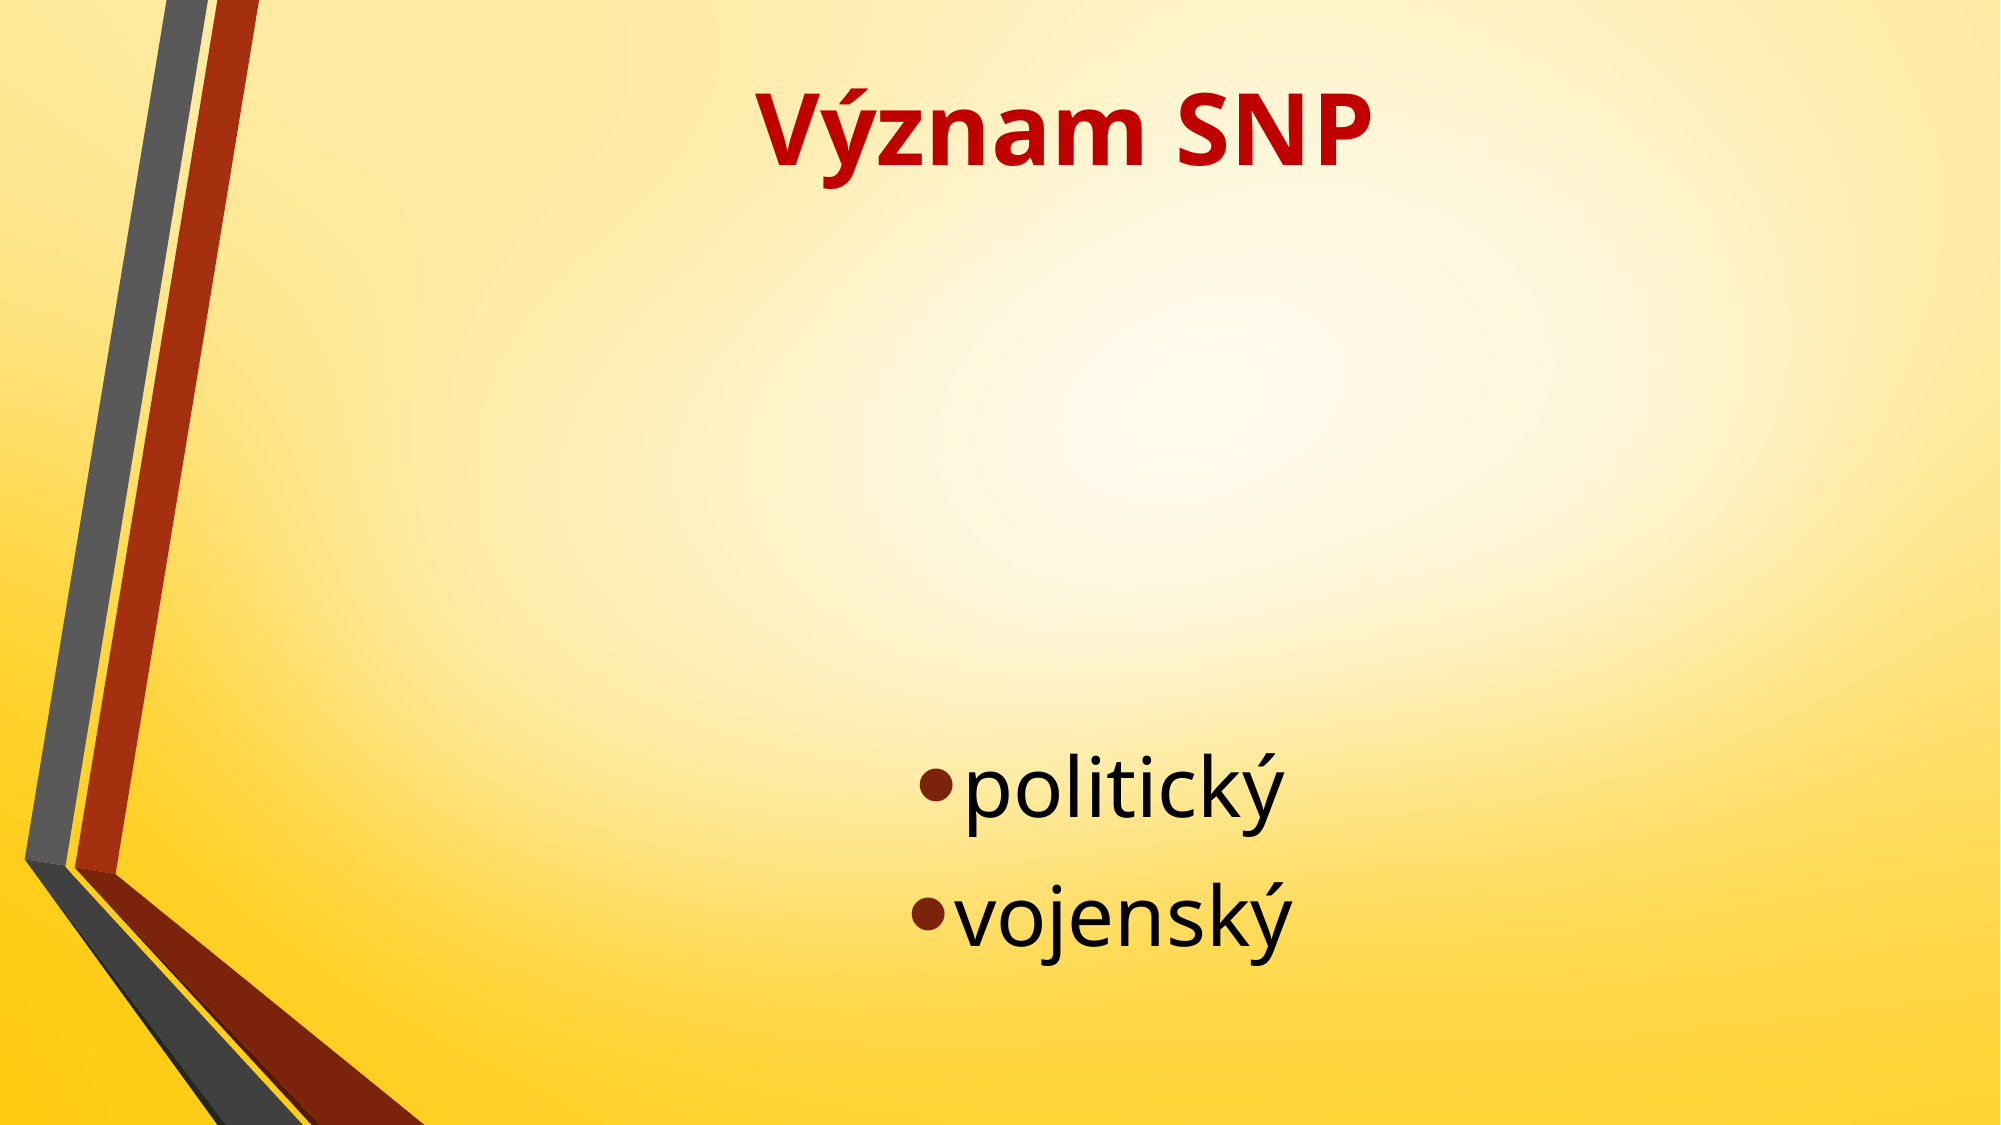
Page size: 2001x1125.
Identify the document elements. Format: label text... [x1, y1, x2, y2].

list politický vojenský [227, 487, 1974, 1125]
title Význam SNP [243, 55, 1887, 196]
